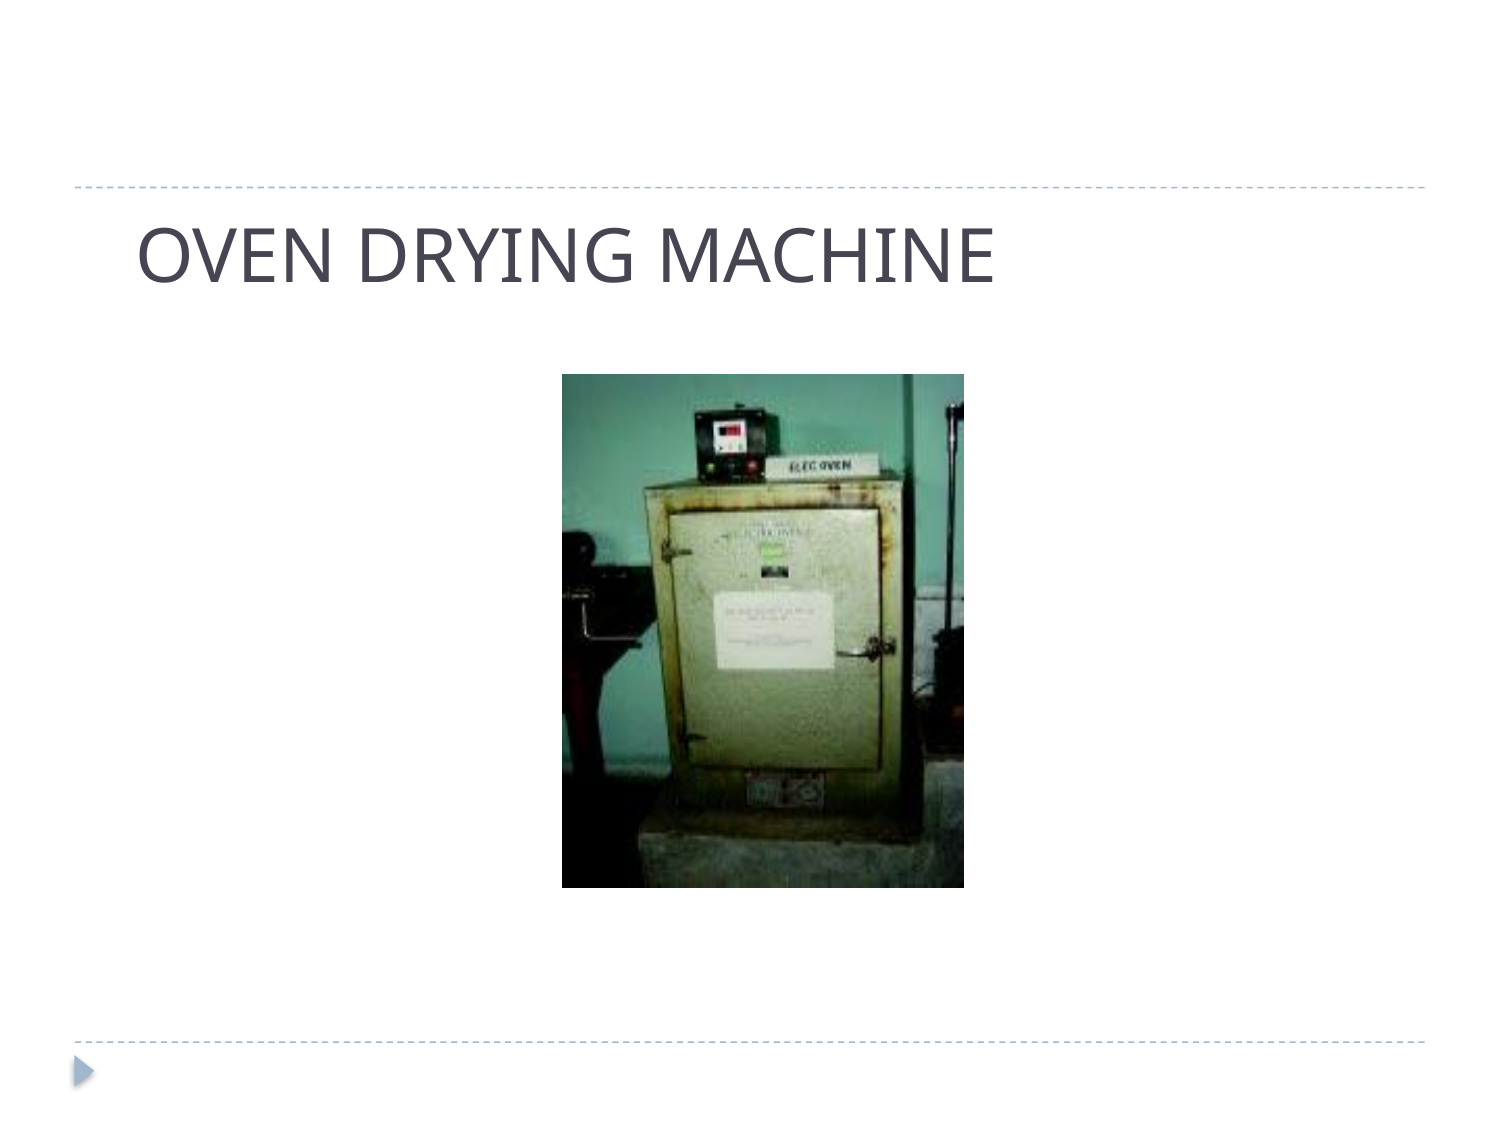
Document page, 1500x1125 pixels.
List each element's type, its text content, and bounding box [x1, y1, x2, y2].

list OVEN DRYING MACHINE [74, 199, 1426, 1011]
picture [562, 374, 964, 888]
